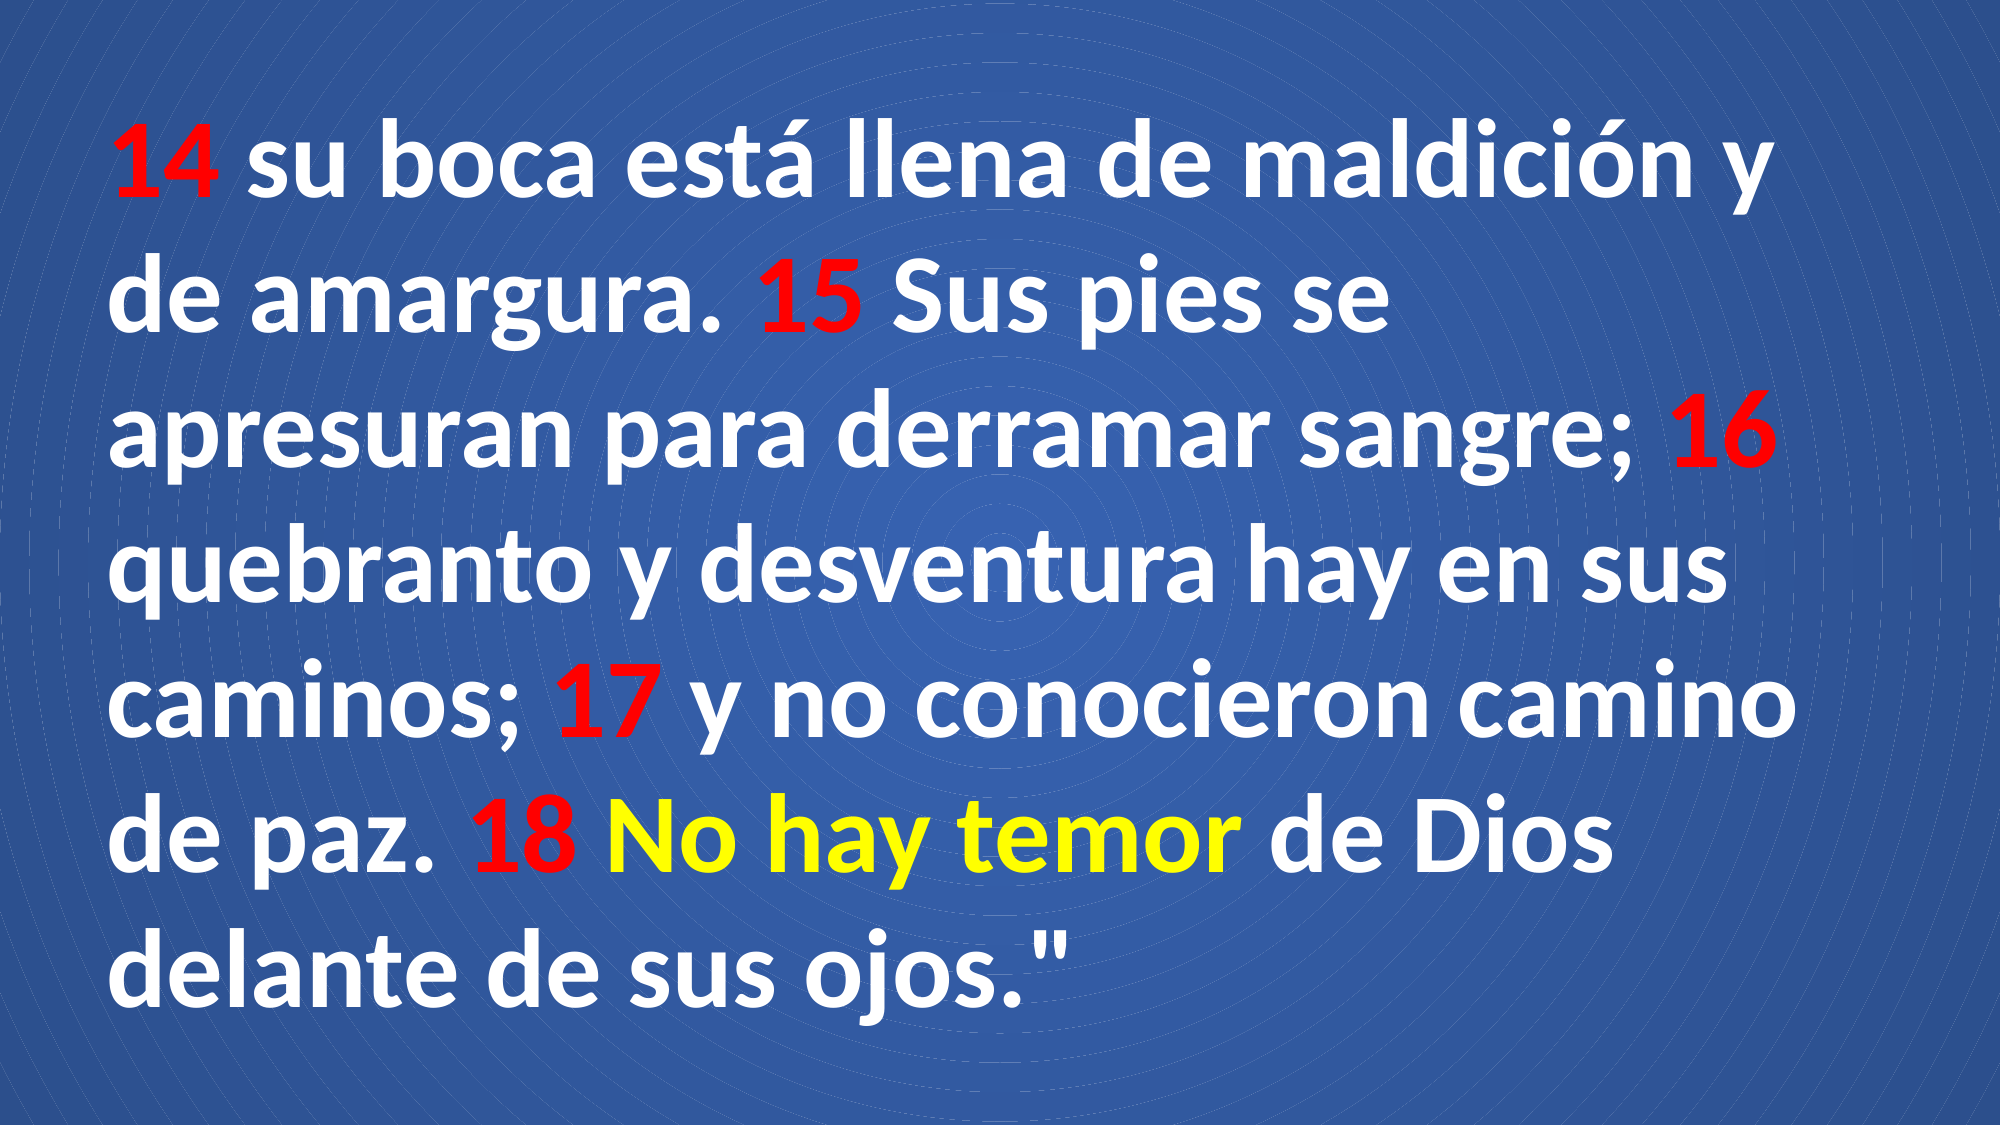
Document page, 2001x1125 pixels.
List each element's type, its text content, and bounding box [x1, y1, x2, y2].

text_box 14 su boca está llena de maldición y de amargura. 15 Sus pies se apresuran para derramar sangre; 16 quebranto y desventura hay en sus caminos; 17 y no conocieron camino de paz. 18 No hay temor de Dios delante de sus ojos." [91, 77, 1872, 1038]
